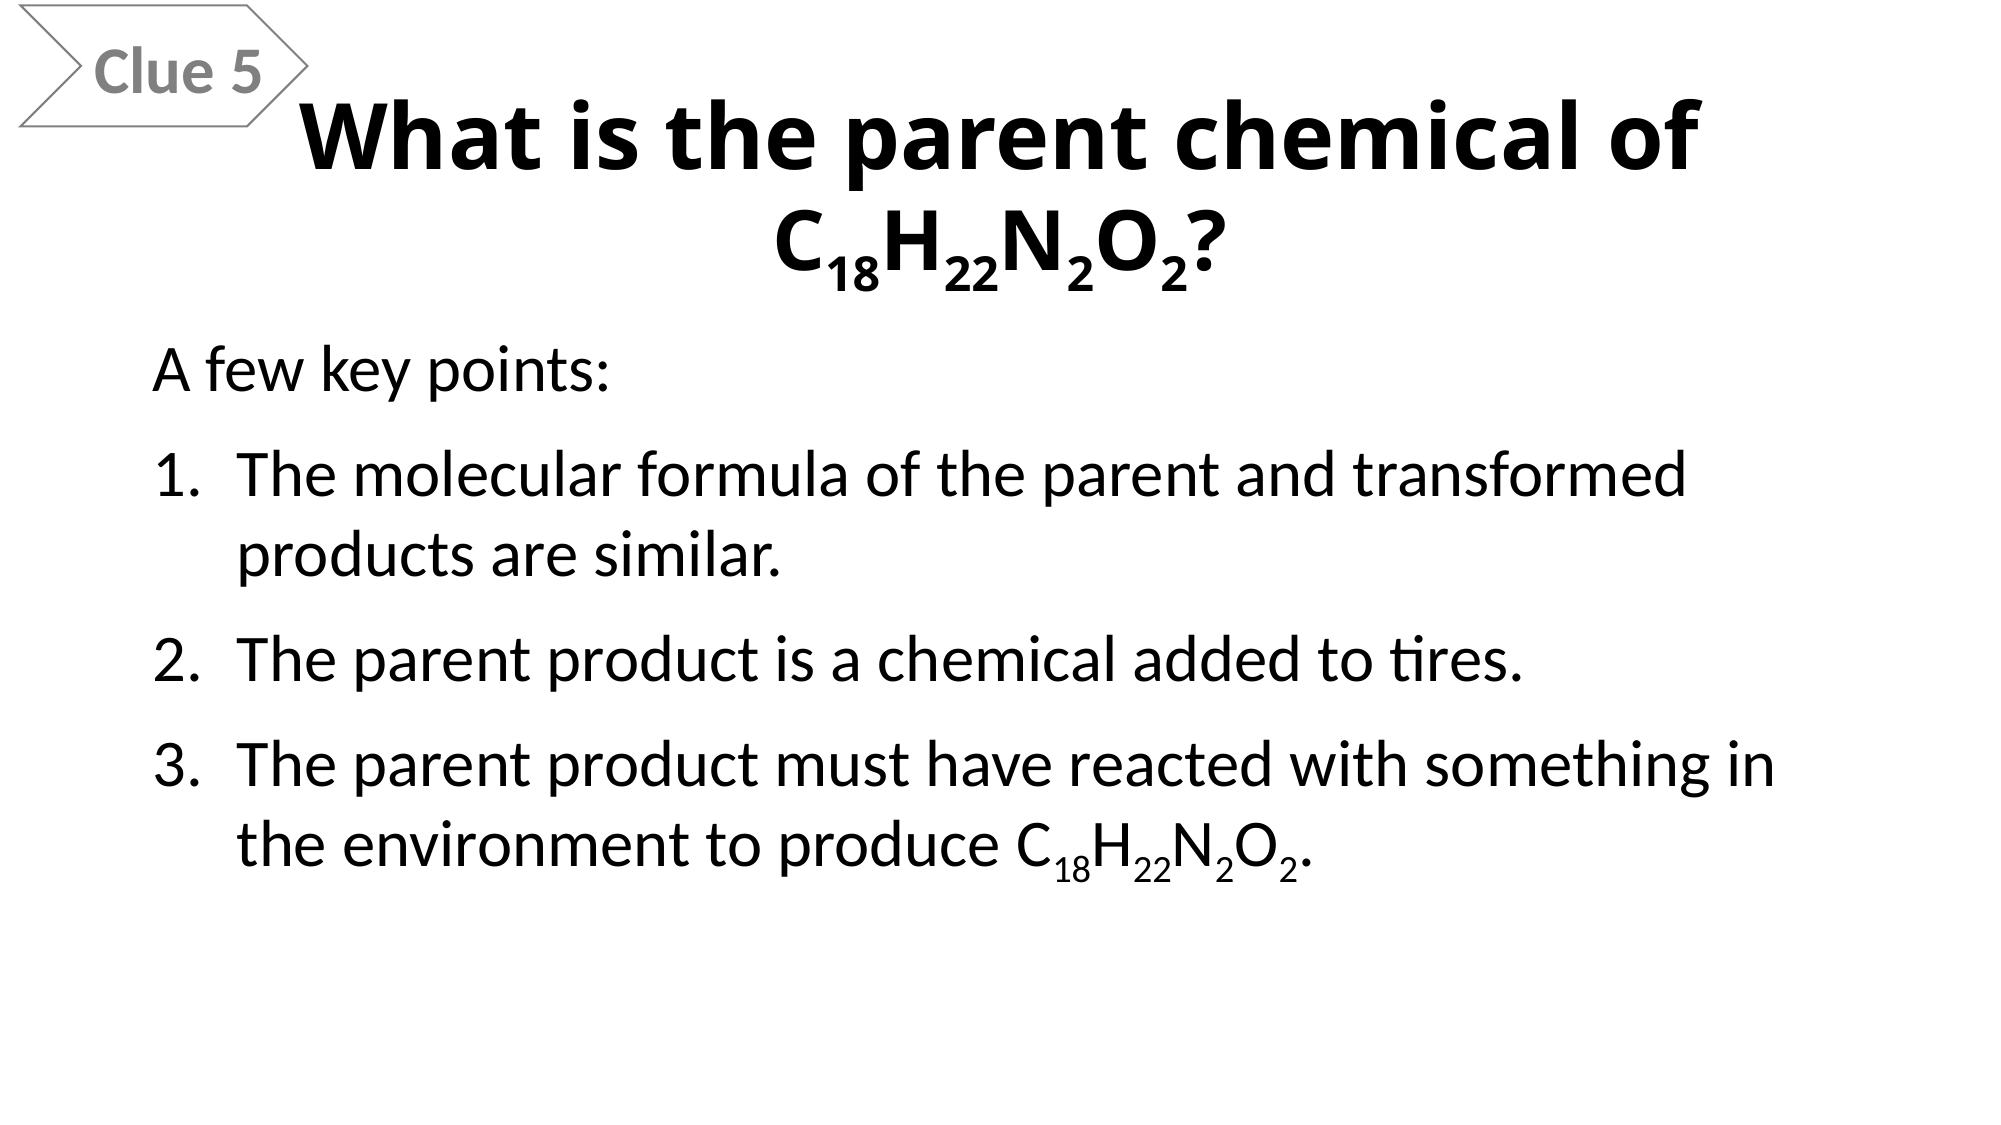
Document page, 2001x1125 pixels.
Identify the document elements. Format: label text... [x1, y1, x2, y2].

title What is the parent chemical of C18H22N2O2? [137, 82, 1863, 300]
list A few key points: The molecular formula of the parent and transformed products are similar. The parent product is a chemical added to tires. The parent product must have reacted with something in the environment to produce C18H22N2O2. [137, 316, 1863, 983]
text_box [20, 5, 328, 127]
